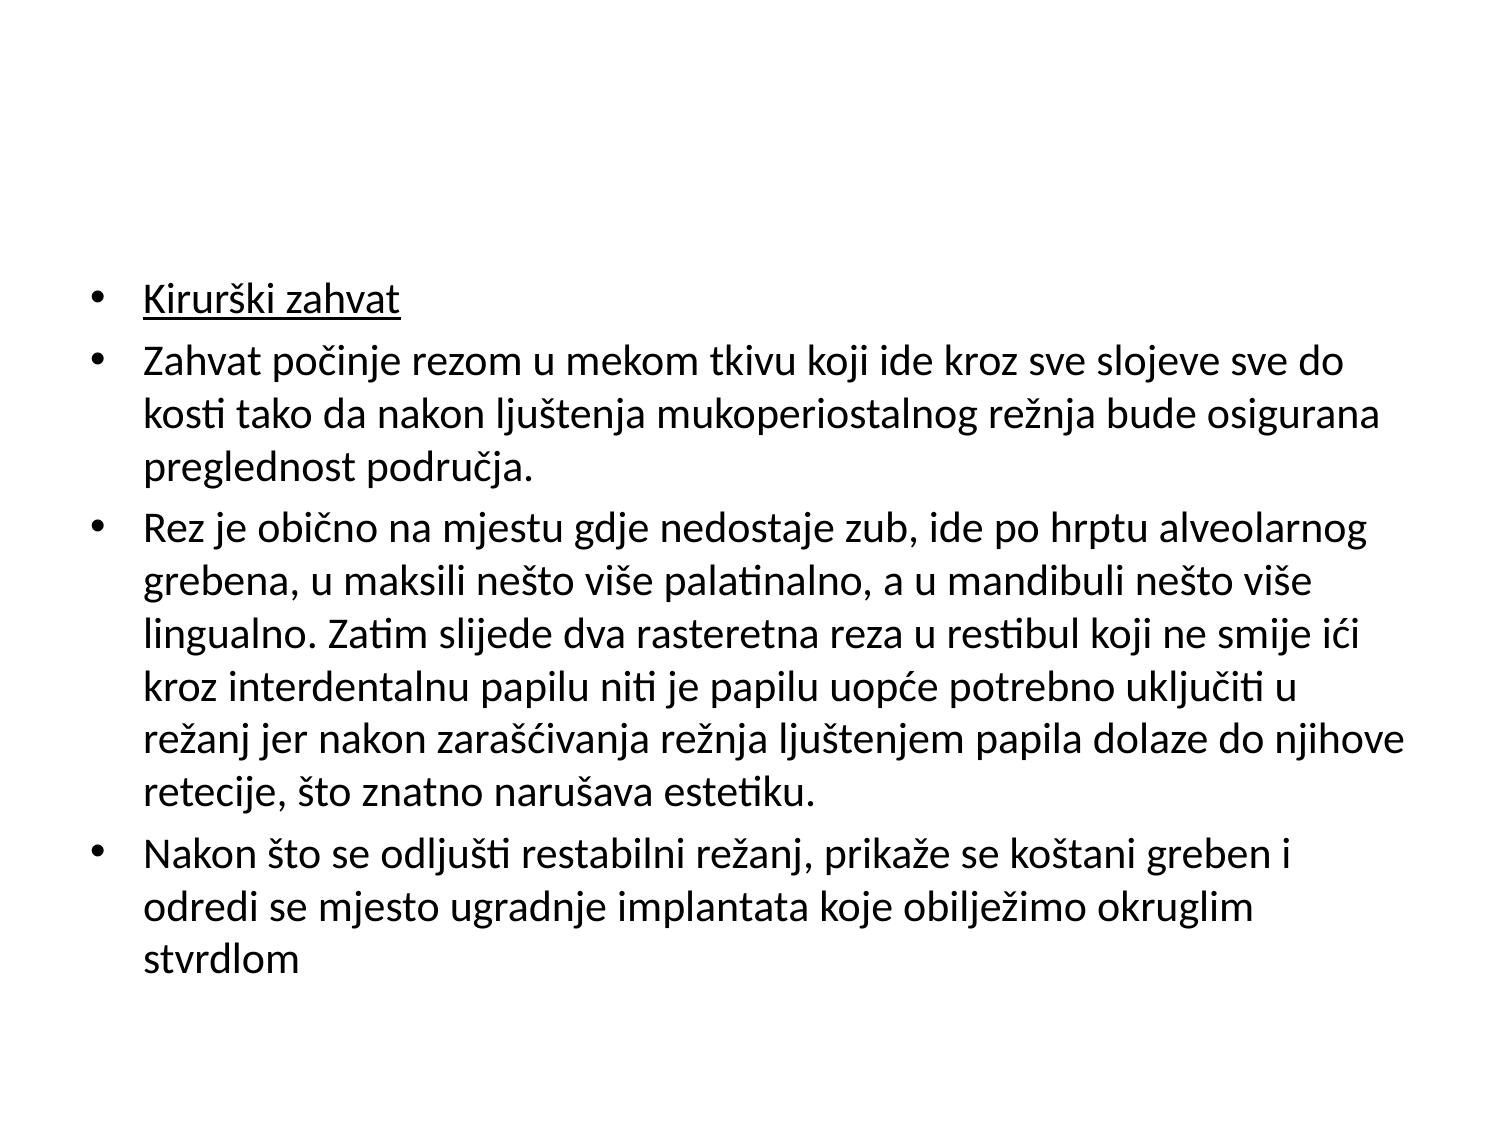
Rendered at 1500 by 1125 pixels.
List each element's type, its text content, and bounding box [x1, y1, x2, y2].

list Kirurški zahvat Zahvat počinje rezom u mekom tkivu koji ide kroz sve slojeve sve do kosti tako da nakon ljuštenja mukoperiostalnog režnja bude osigurana preglednost područja. Rez je obično na mjestu gdje nedostaje zub, ide po hrptu alveolarnog grebena, u maksili nešto više palatinalno, a u mandibuli nešto više lingualno. Zatim slijede dva rasteretna reza u restibul koji ne smije ići kroz interdentalnu papilu niti je papilu uopće potrebno uključiti u režanj jer nakon zarašćivanja režnja ljuštenjem papila dolaze do njihove retecije, što znatno narušava estetiku. Nakon što se odljušti restabilni režanj, prikaže se koštani greben i odredi se mjesto ugradnje implantata koje obilježimo okruglim stvrdlom [75, 262, 1425, 1005]
